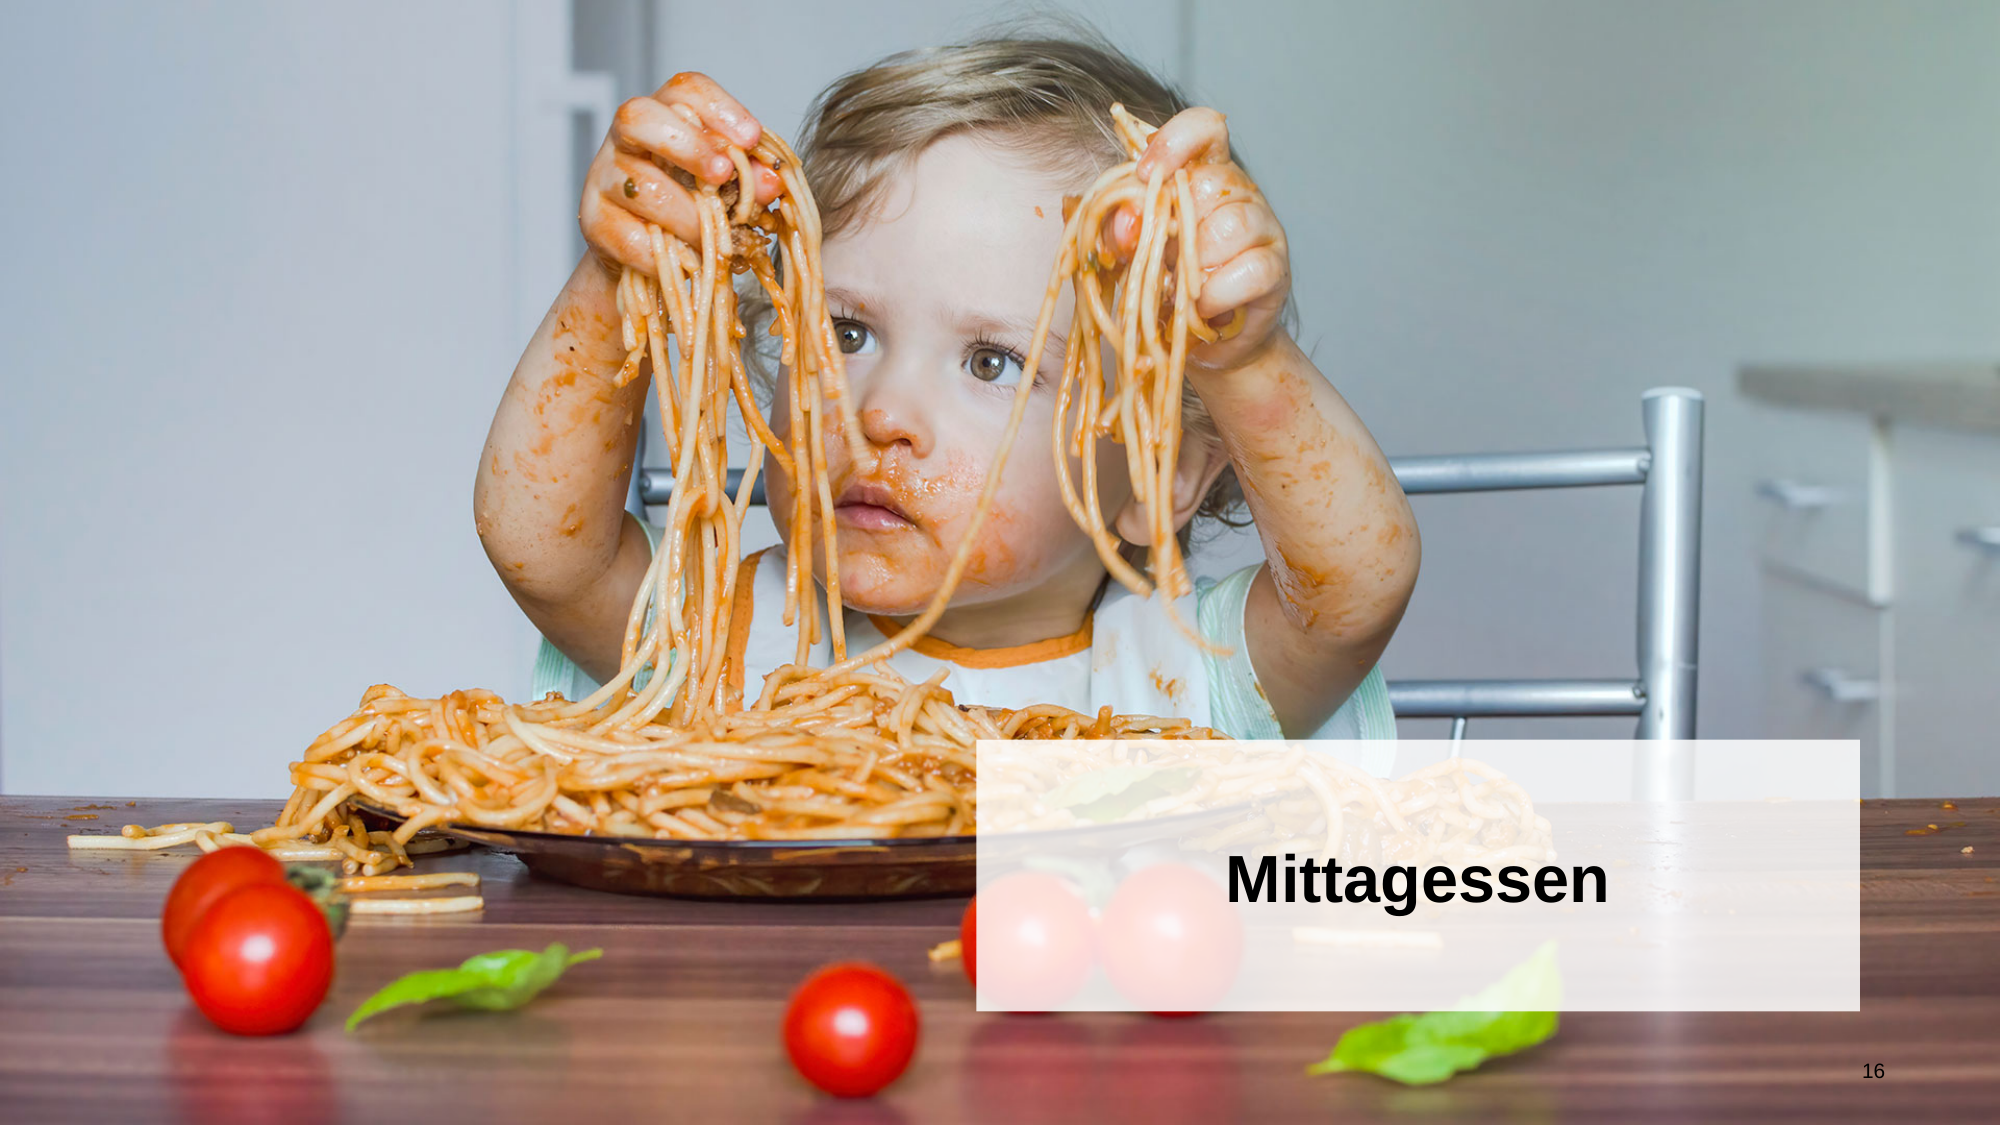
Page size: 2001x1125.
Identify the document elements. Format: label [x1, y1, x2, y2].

list [0, 0, 2000, 1125]
